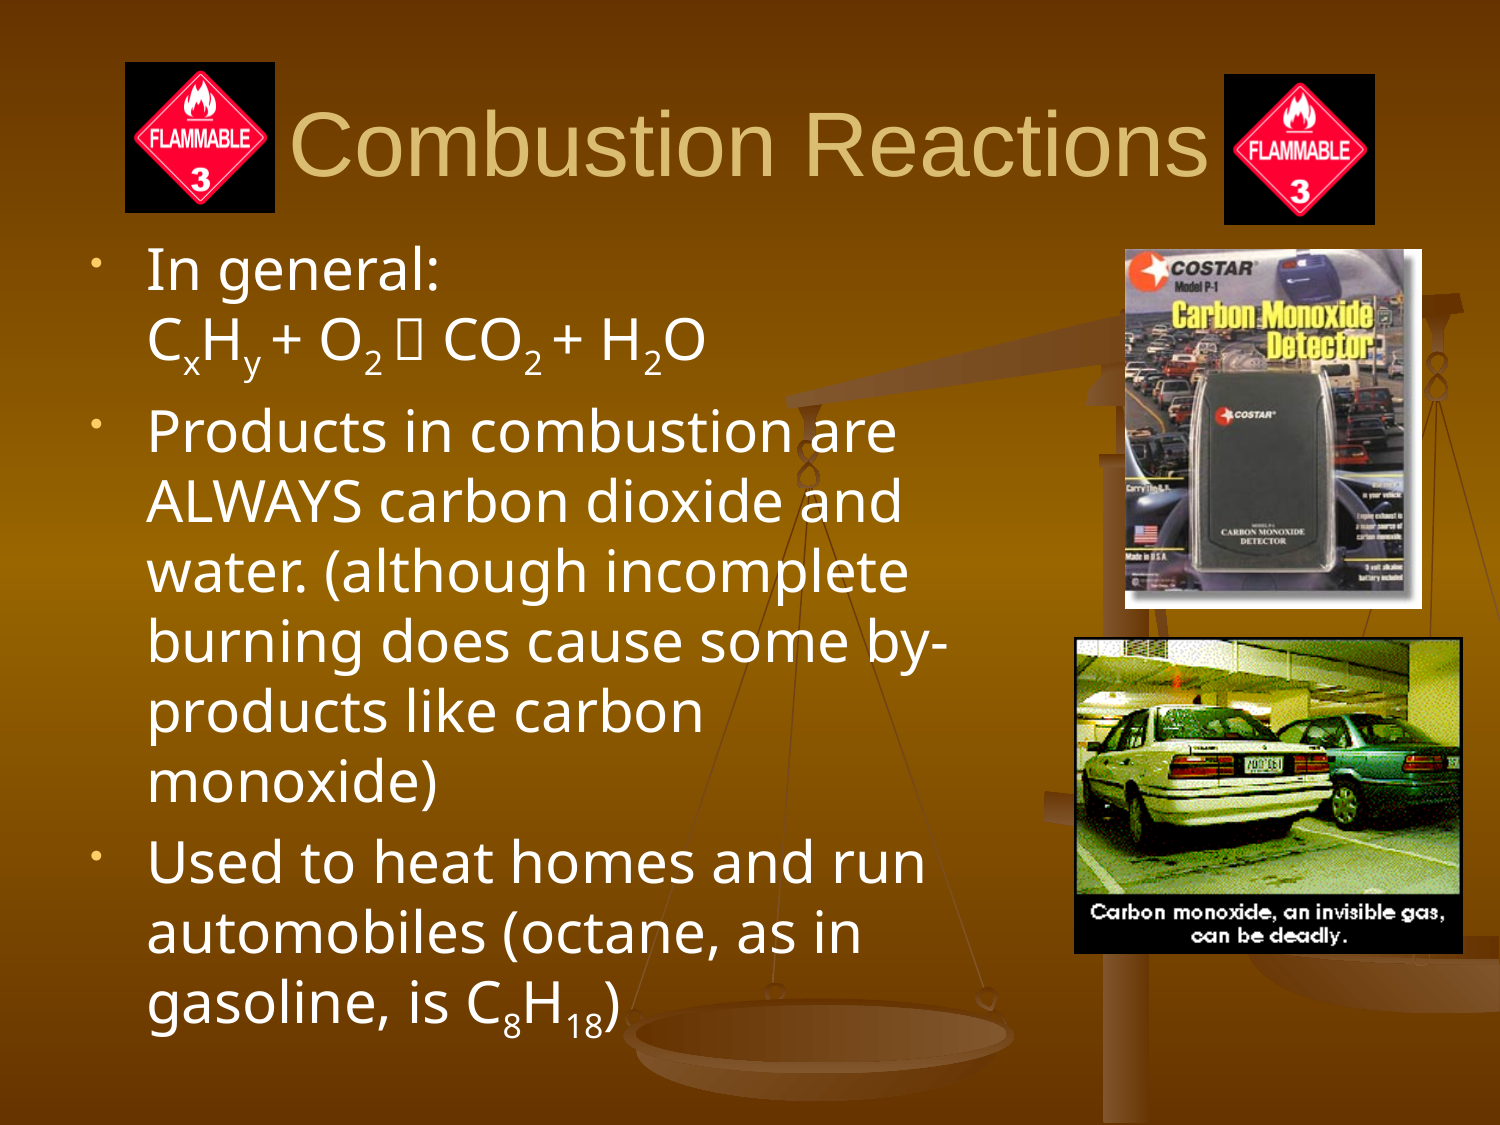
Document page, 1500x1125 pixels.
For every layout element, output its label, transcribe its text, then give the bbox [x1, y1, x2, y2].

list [1124, 249, 1423, 610]
picture [124, 62, 276, 213]
picture [1074, 637, 1463, 954]
title Combustion Reactions [75, 45, 1425, 234]
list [1224, 74, 1376, 226]
list In general: CxHy + O2  CO2 + H2O Products in combustion are ALWAYS carbon dioxide and water. (although incomplete burning does cause some by-products like carbon monoxide) Used to heat homes and run automobiles (octane, as in gasoline, is C8H18) [75, 224, 1000, 1088]
